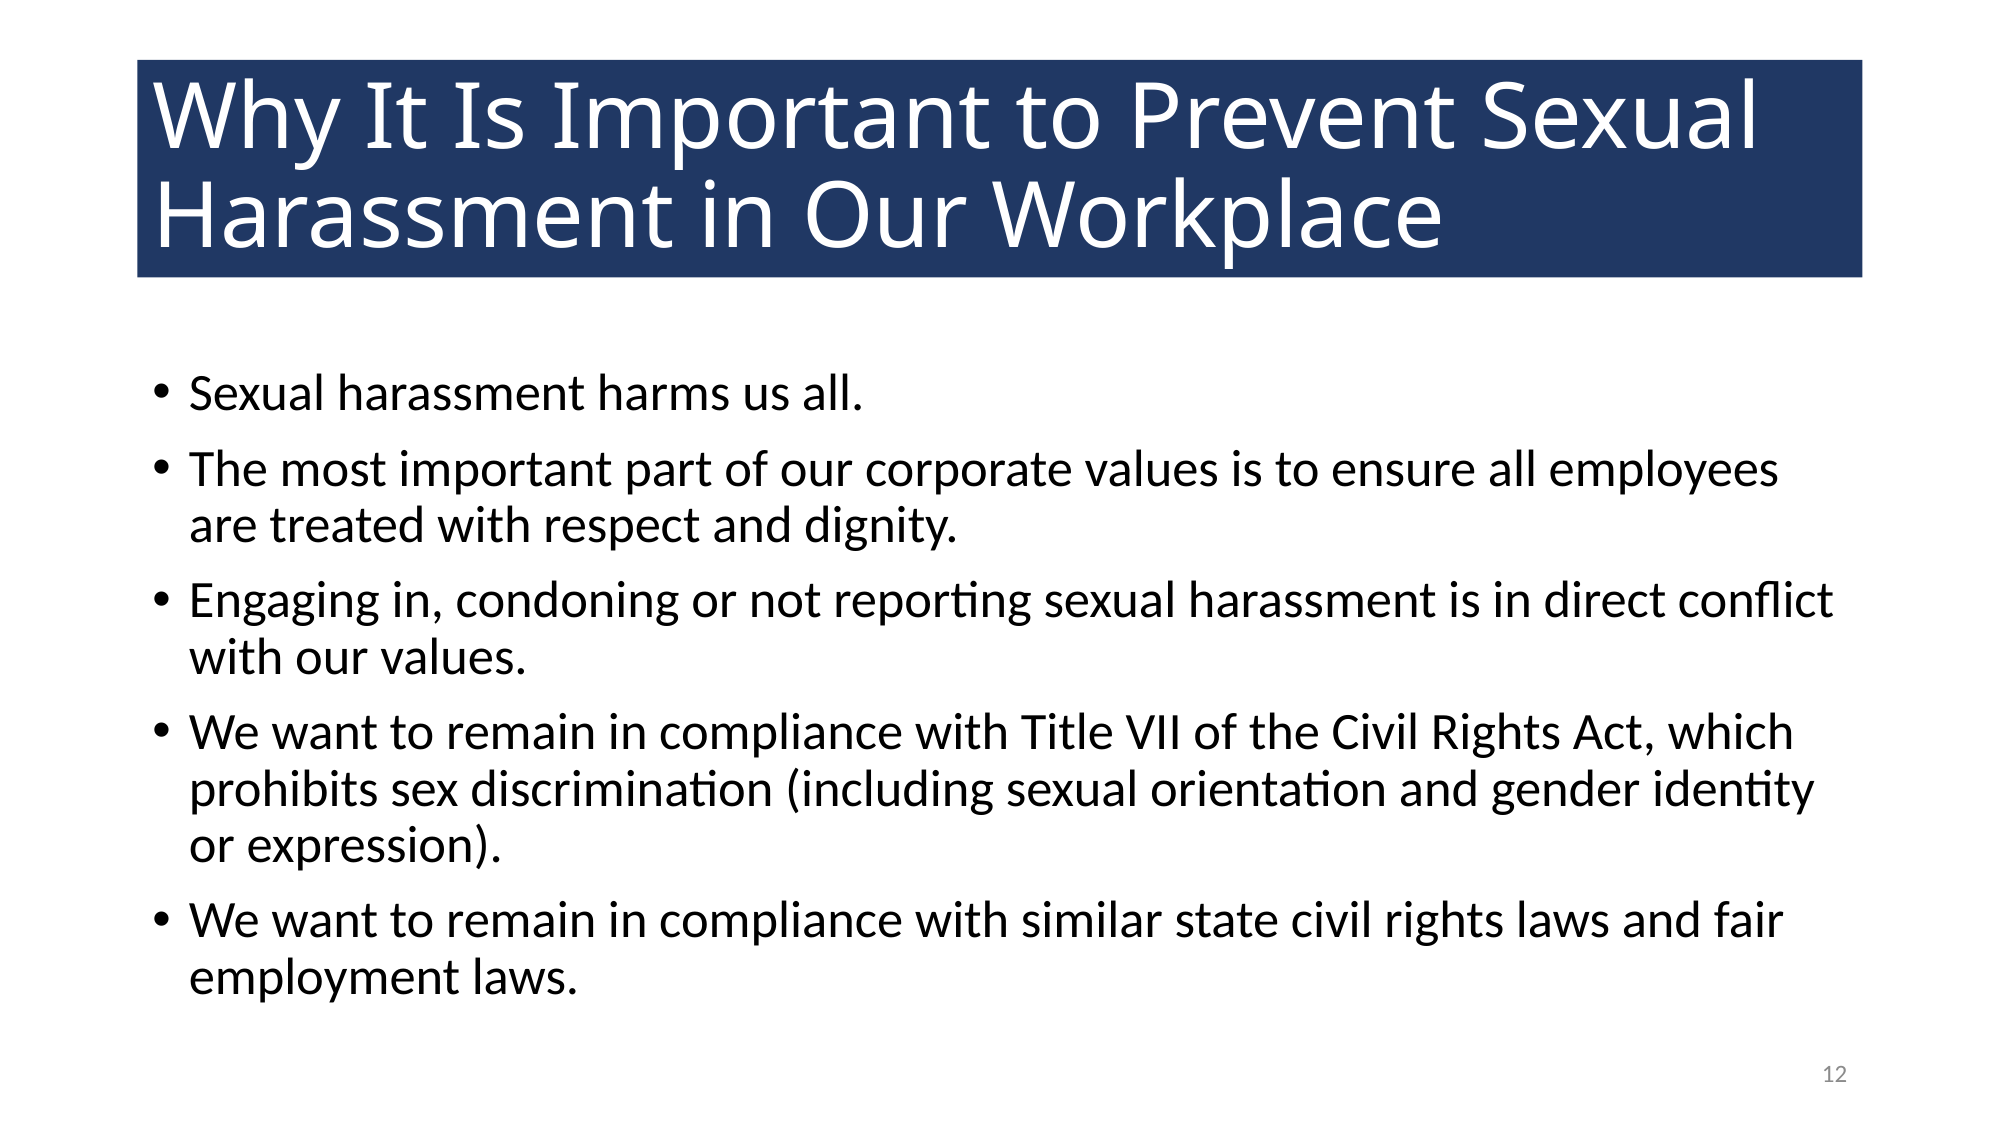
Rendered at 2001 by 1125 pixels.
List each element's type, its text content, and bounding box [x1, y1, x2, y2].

list Sexual harassment harms us all. The most important part of our corporate values is to ensure all employees are treated with respect and dignity. Engaging in, condoning or not reporting sexual harassment is in direct conflict with our values. We want to remain in compliance with Title VII of the Civil Rights Act, which prohibits sex discrimination (including sexual orientation and gender identity or expression). We want to remain in compliance with similar state civil rights laws and fair employment laws. [137, 358, 1863, 1014]
slide_number 12 [1412, 1042, 1863, 1103]
title Why It Is Important to Prevent Sexual Harassment in Our Workplace [137, 59, 1863, 278]
